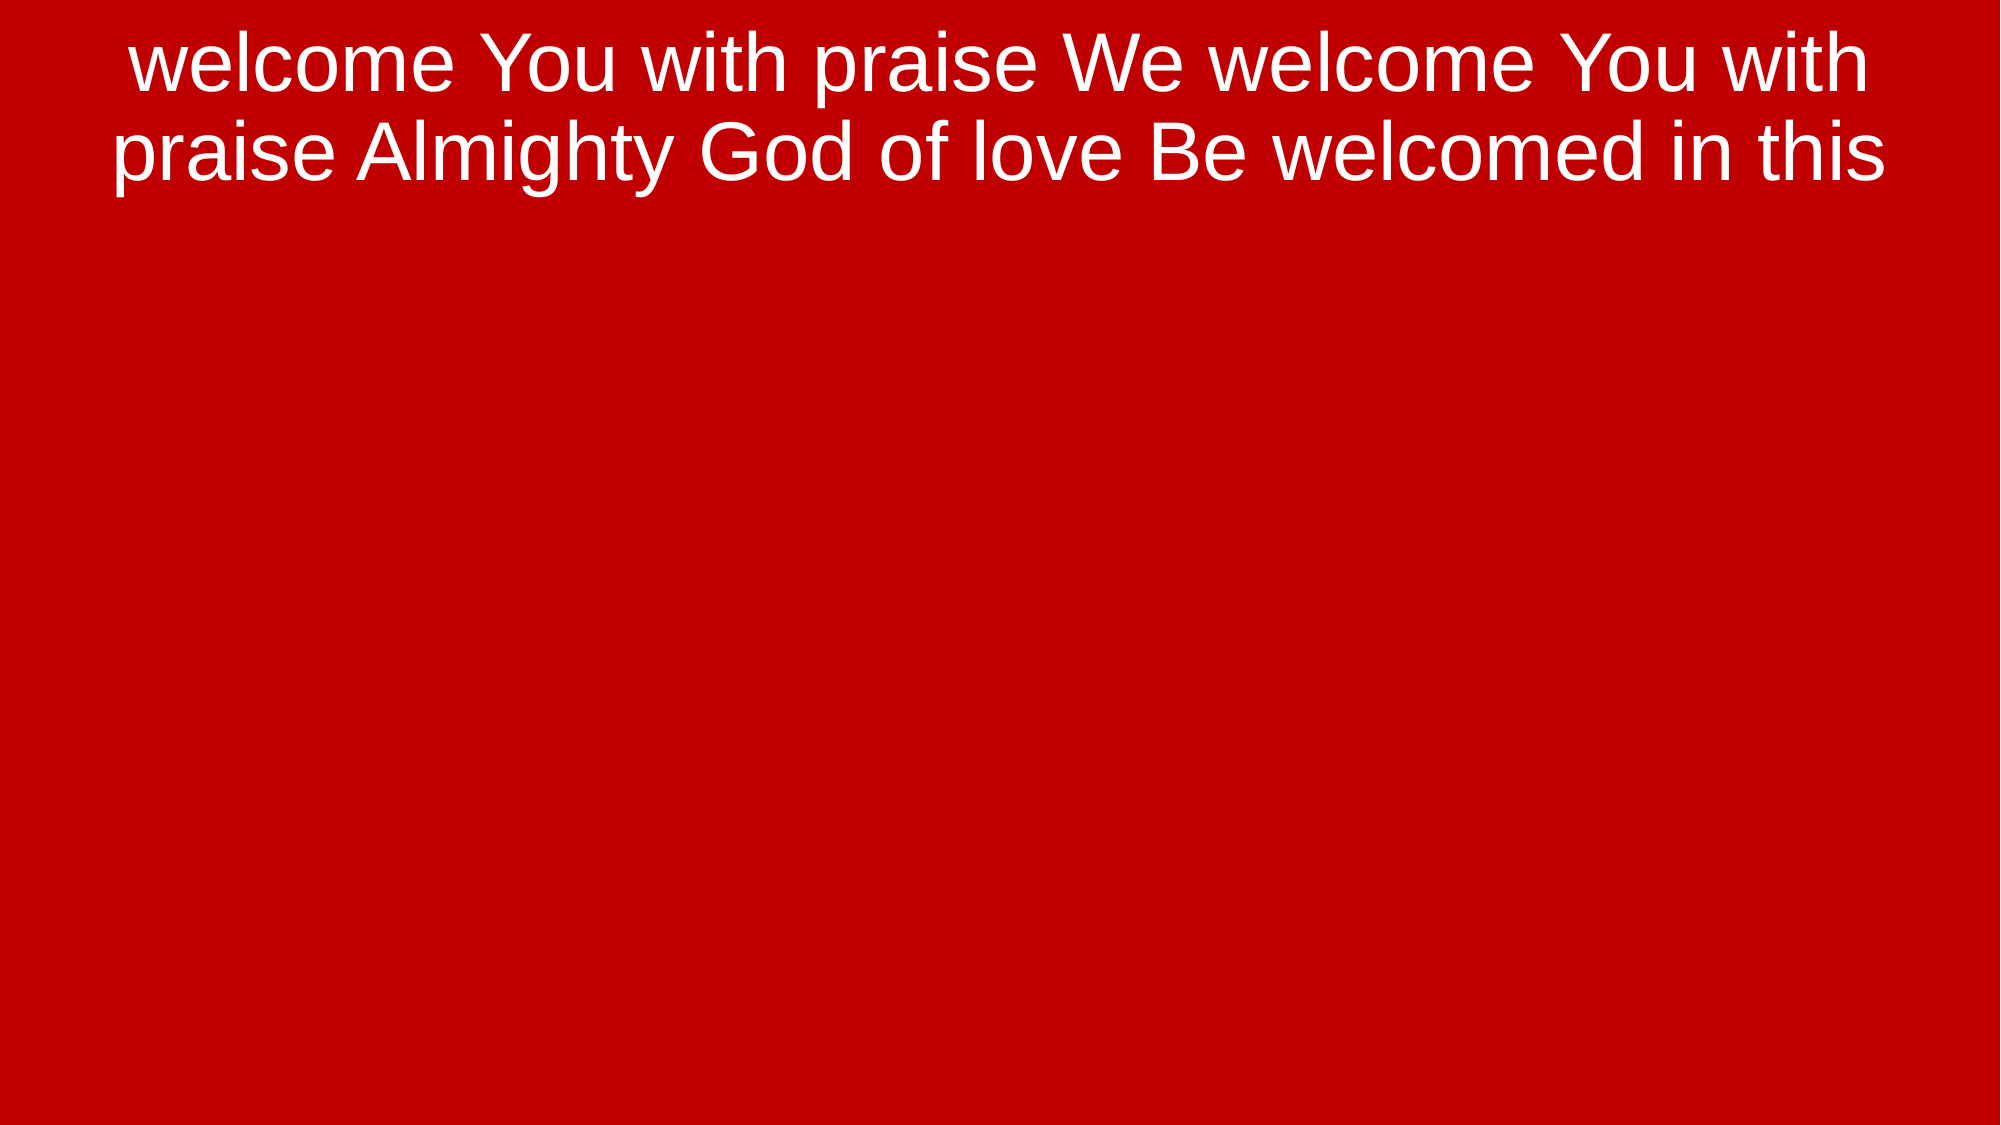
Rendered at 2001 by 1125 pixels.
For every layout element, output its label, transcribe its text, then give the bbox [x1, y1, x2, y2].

list welcome You with praise We welcome You with praise Almighty God of love Be welcomed in this [0, 11, 2000, 925]
